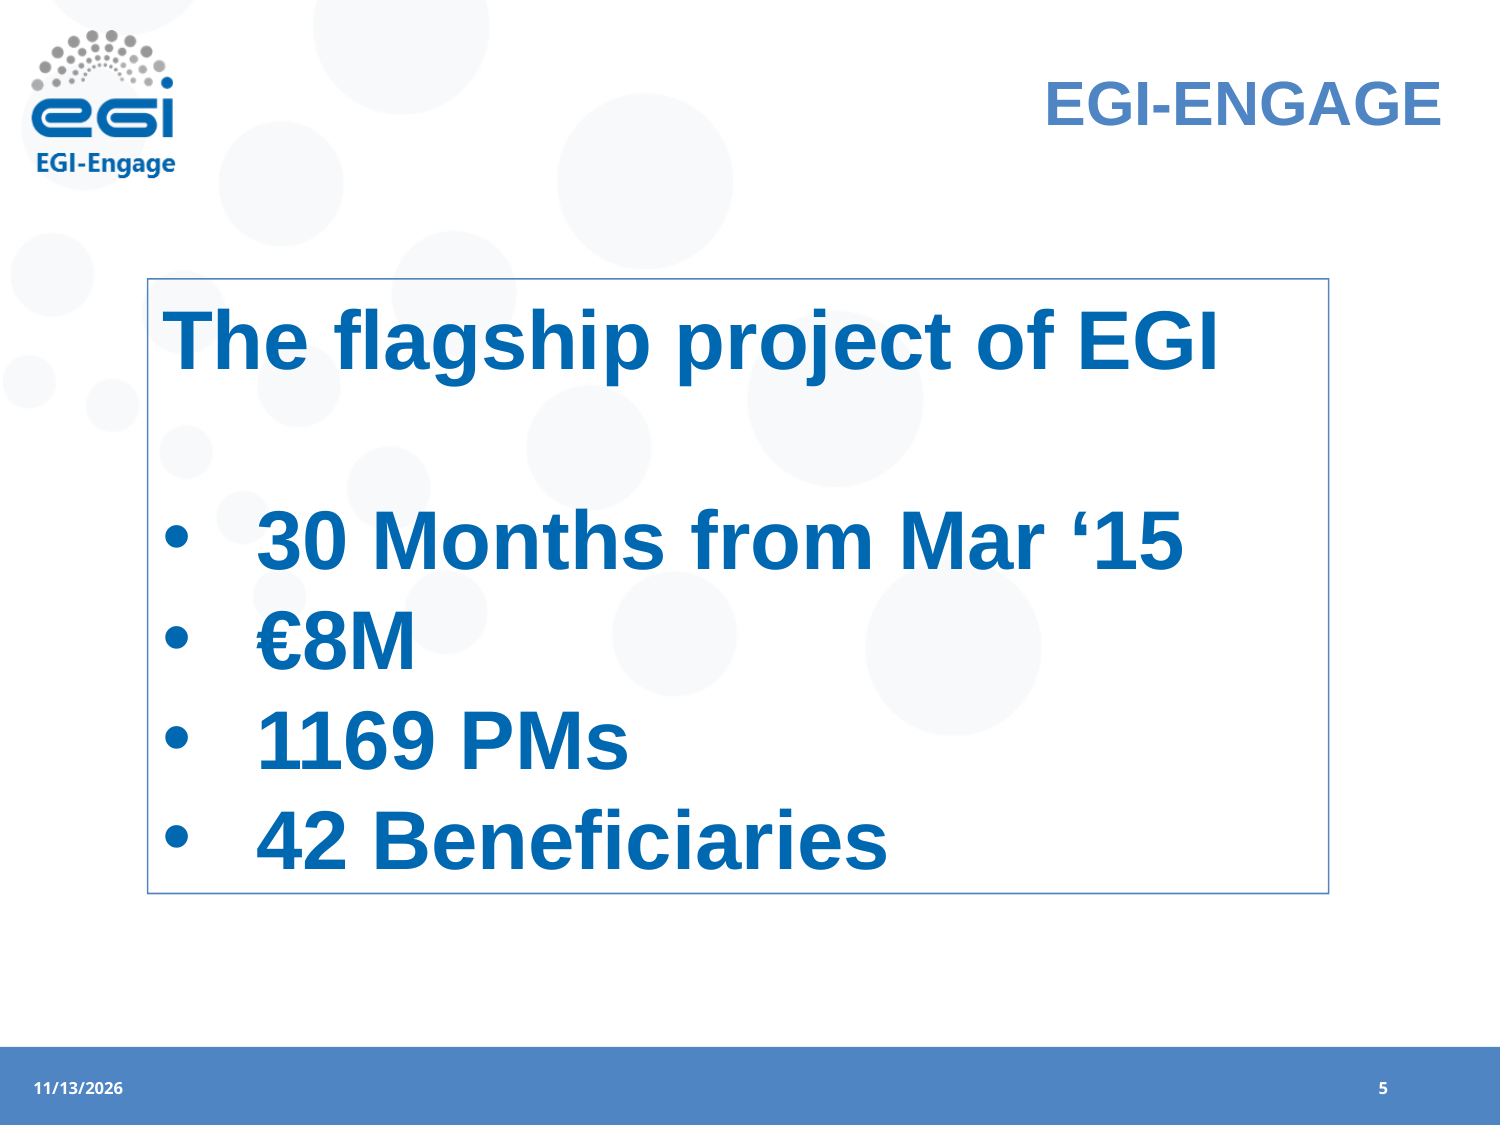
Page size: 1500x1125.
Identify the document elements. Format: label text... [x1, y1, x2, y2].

picture [3, 0, 1076, 772]
title EGI-ENGAGE [253, 30, 1459, 171]
text_box The flagship project of EGI 30 Months from Mar ‘15 €8M 1169 PMs 42 Beneficiaries [147, 278, 1329, 894]
